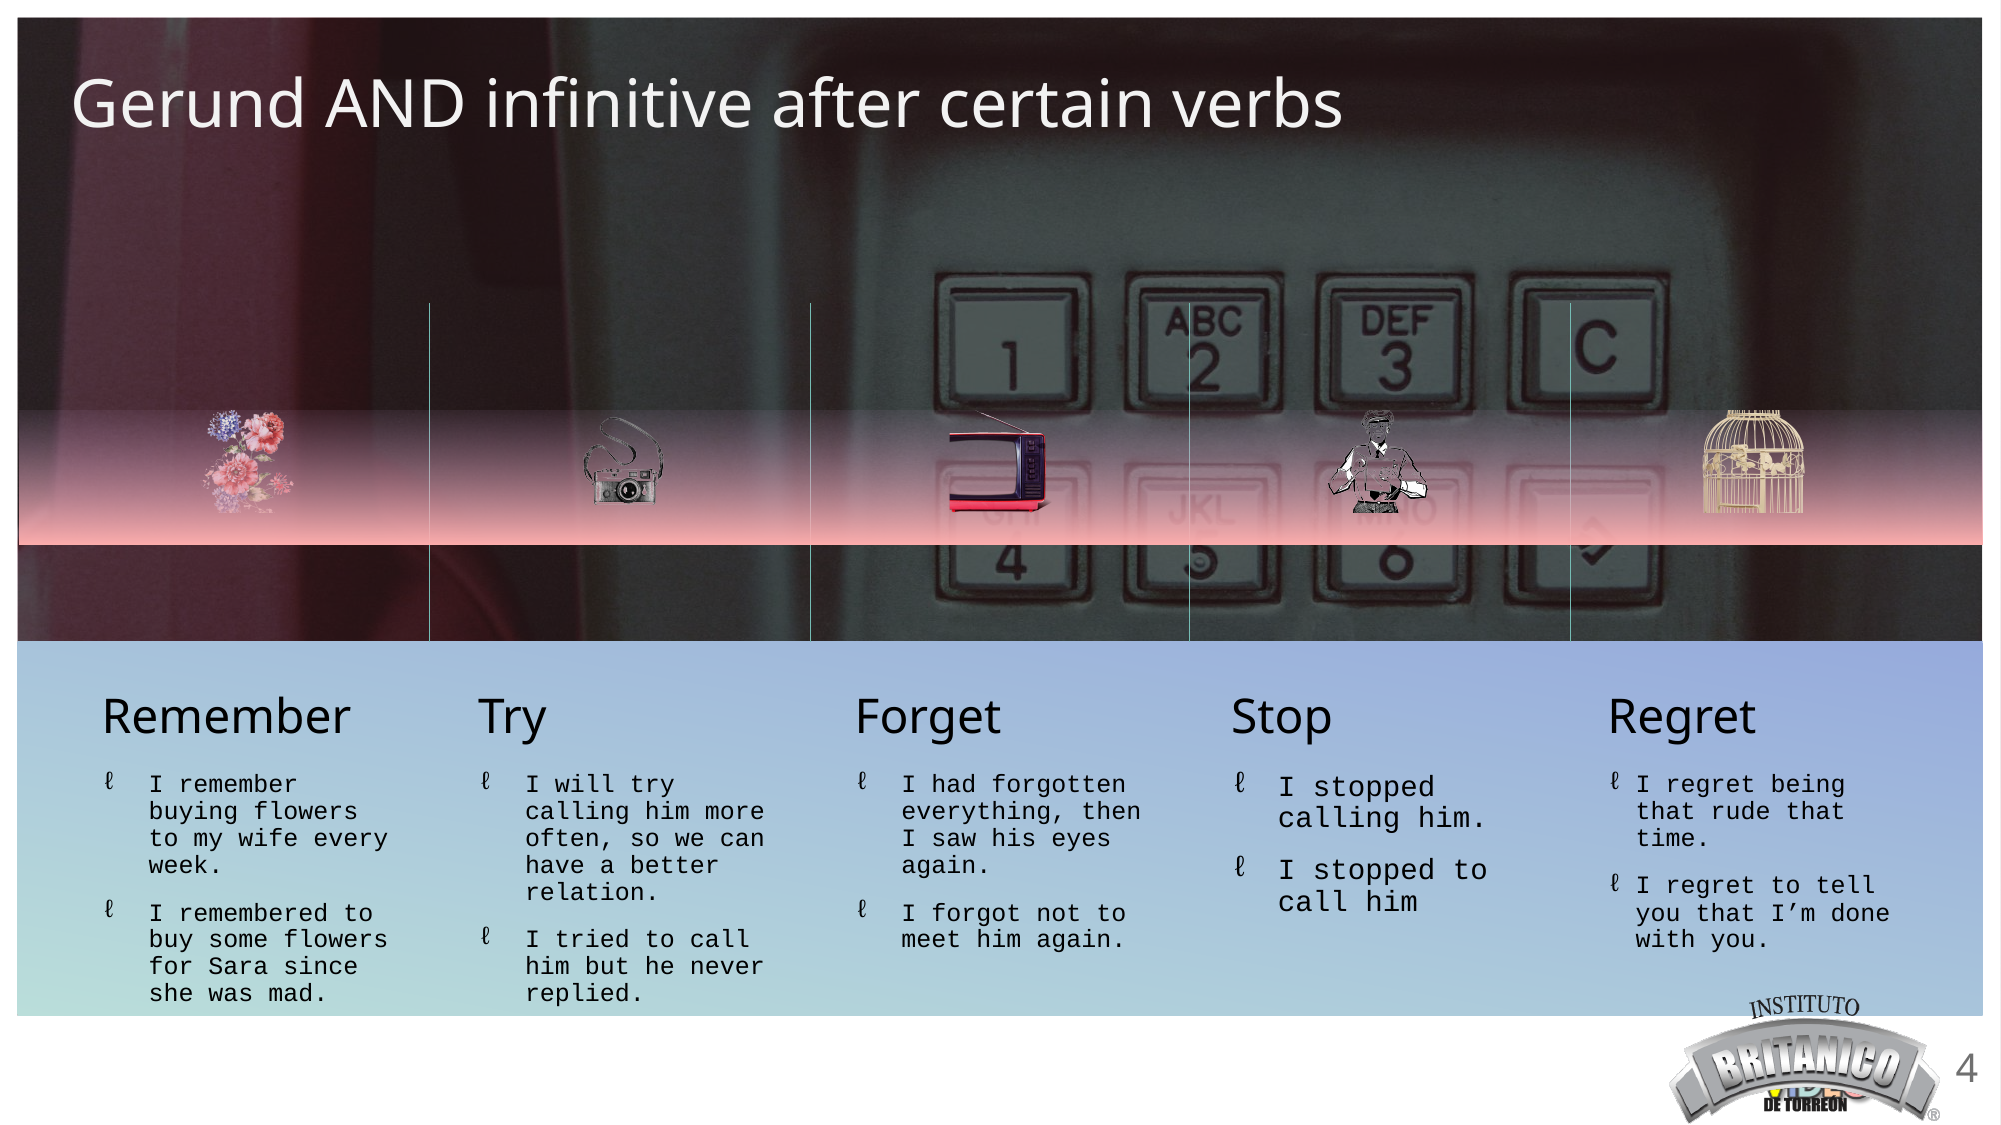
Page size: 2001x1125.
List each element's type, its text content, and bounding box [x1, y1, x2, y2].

title Gerund AND infinitive after certain verbs [70, 70, 1932, 142]
list Forget [854, 692, 1148, 740]
picture [1326, 410, 1429, 513]
slide_number 4 [1940, 1024, 1979, 1116]
picture [1702, 410, 1805, 513]
picture [1669, 992, 1940, 1125]
list Try [478, 692, 771, 740]
picture [18, 18, 1982, 641]
list Remember [101, 692, 395, 740]
picture [430, 546, 810, 641]
picture [811, 546, 1189, 641]
list I regret being that rude that time. I regret to tell you that I’m done with you. [1607, 770, 1901, 986]
list I remember buying flowers to my wife every week. I remembered to buy some flowers for Sara since she was mad. [101, 770, 395, 986]
picture [1190, 546, 1570, 641]
picture [949, 410, 1052, 513]
list I will try calling him more often, so we can have a better relation. I tried to call him but he never replied. [478, 770, 771, 986]
picture [196, 410, 299, 513]
list Regret [1607, 692, 1901, 740]
picture [1571, 546, 1982, 641]
list I stopped calling him. I stopped to call him [1231, 770, 1524, 986]
picture [573, 410, 676, 513]
list Stop [1231, 692, 1524, 740]
list I had forgotten everything, then I saw his eyes again. I forgot not to meet him again. [854, 770, 1148, 986]
text_box [19, 409, 1983, 546]
